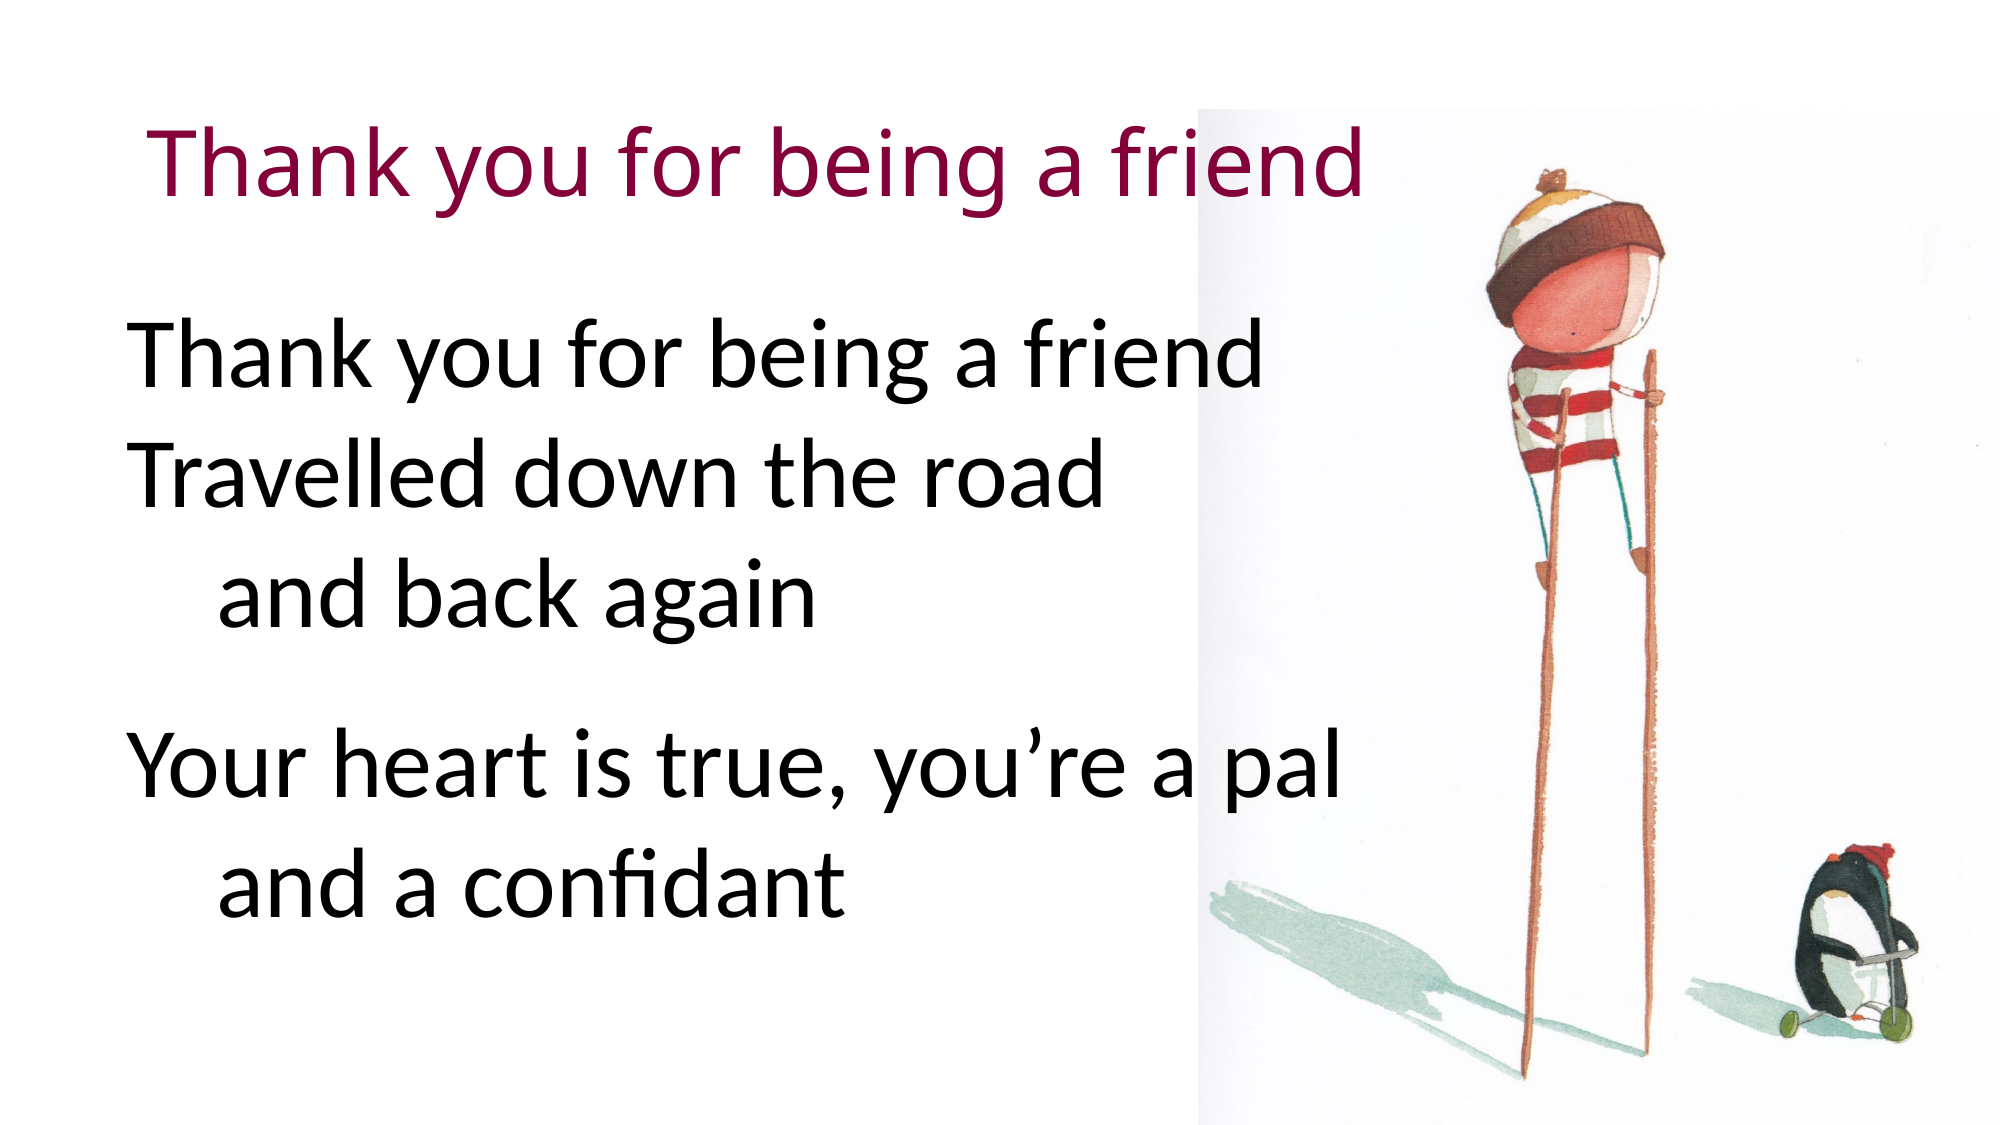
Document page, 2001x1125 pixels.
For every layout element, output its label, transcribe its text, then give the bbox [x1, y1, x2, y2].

picture [1198, 109, 2000, 1125]
text_box Thank you for being a friend [21, 80, 1495, 222]
text_box Thank you for being a friend Travelled down the road and back again Your heart is true, you’re a pal and a confidant [111, 280, 1198, 990]
